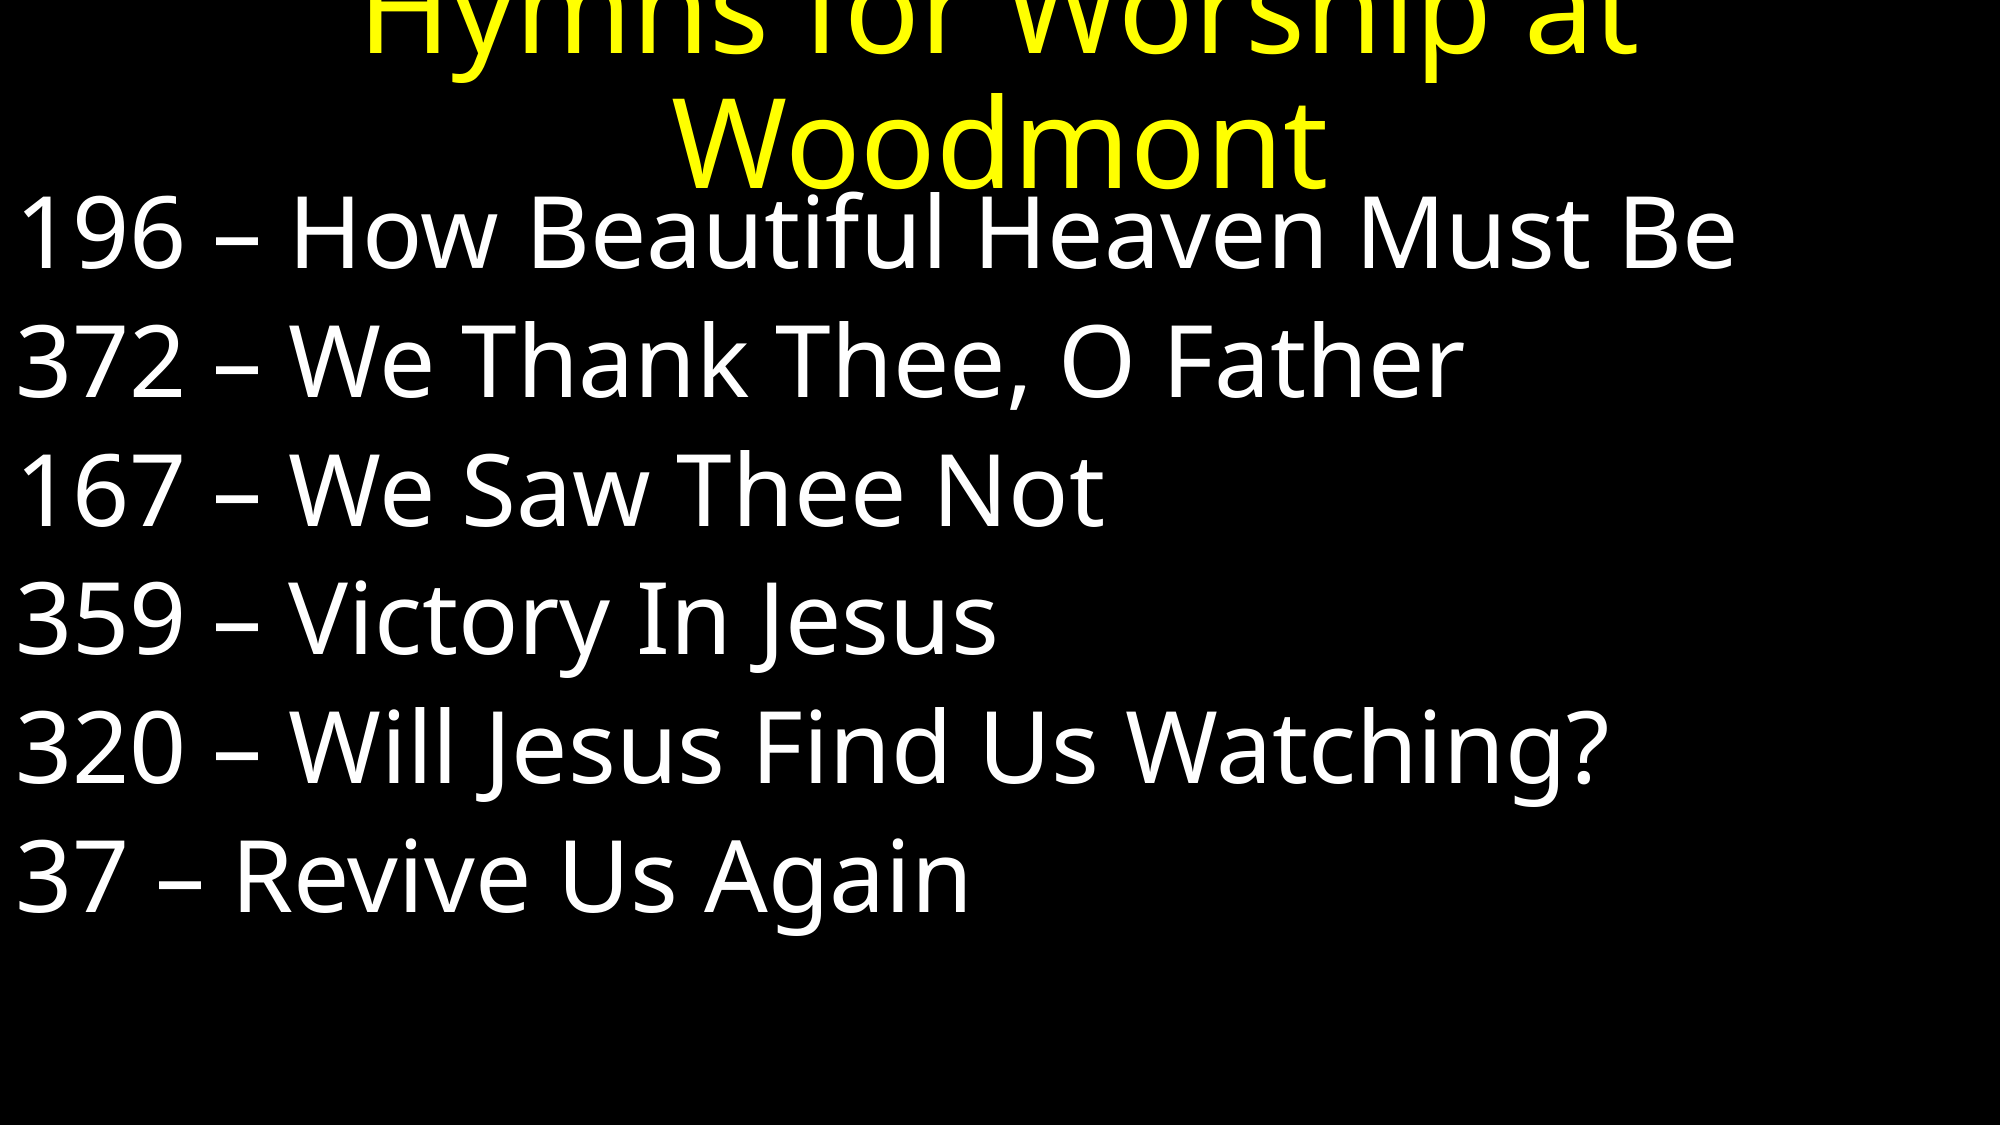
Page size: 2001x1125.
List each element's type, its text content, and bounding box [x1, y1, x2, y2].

title Hymns for Worship at Woodmont [0, 0, 2000, 161]
list 196 – How Beautiful Heaven Must Be 372 – We Thank Thee, O Father 167 – We Saw Thee Not 359 – Victory In Jesus 320 – Will Jesus Find Us Watching? 37 – Revive Us Again [0, 174, 2000, 1125]
